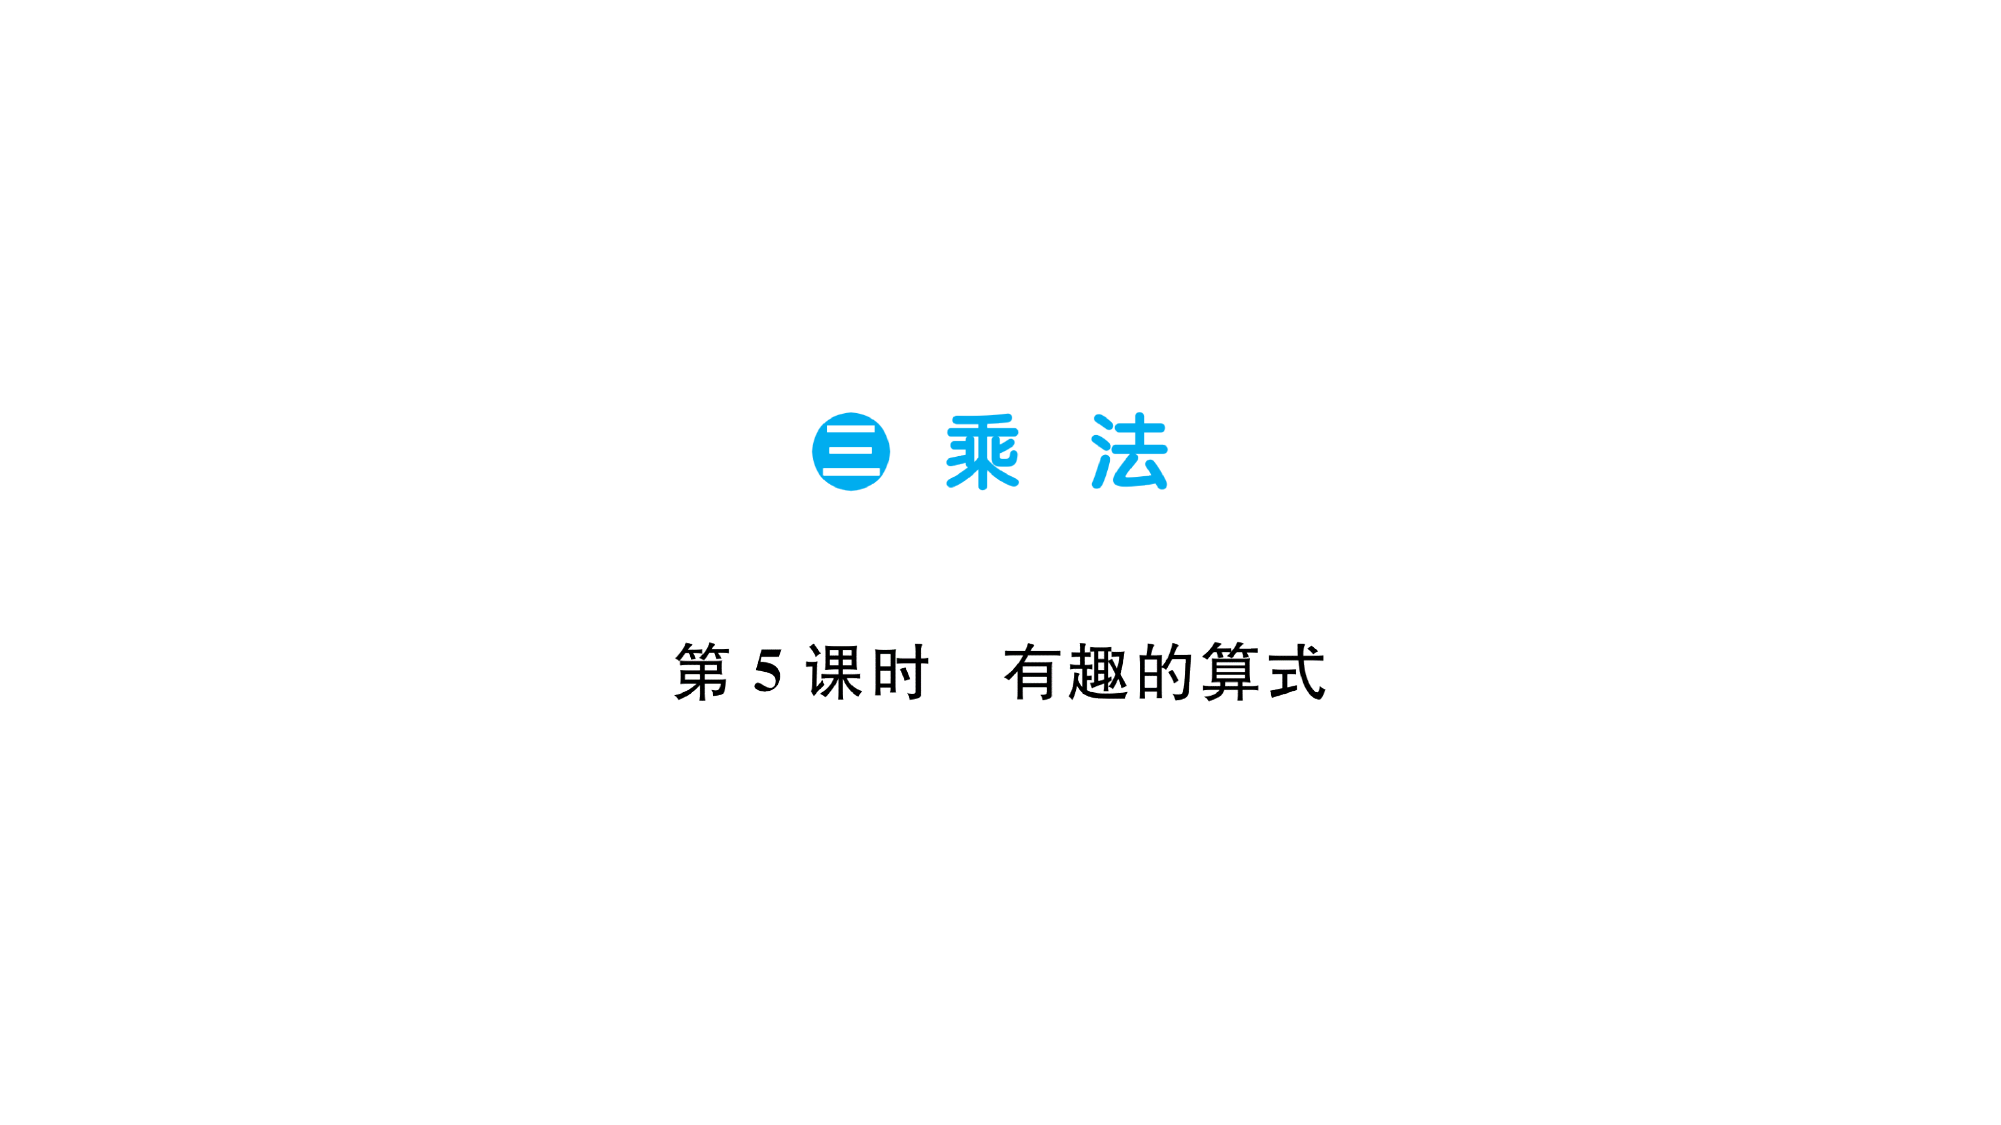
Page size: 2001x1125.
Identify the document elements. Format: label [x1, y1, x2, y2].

picture [669, 607, 1330, 723]
picture [808, 403, 1174, 495]
